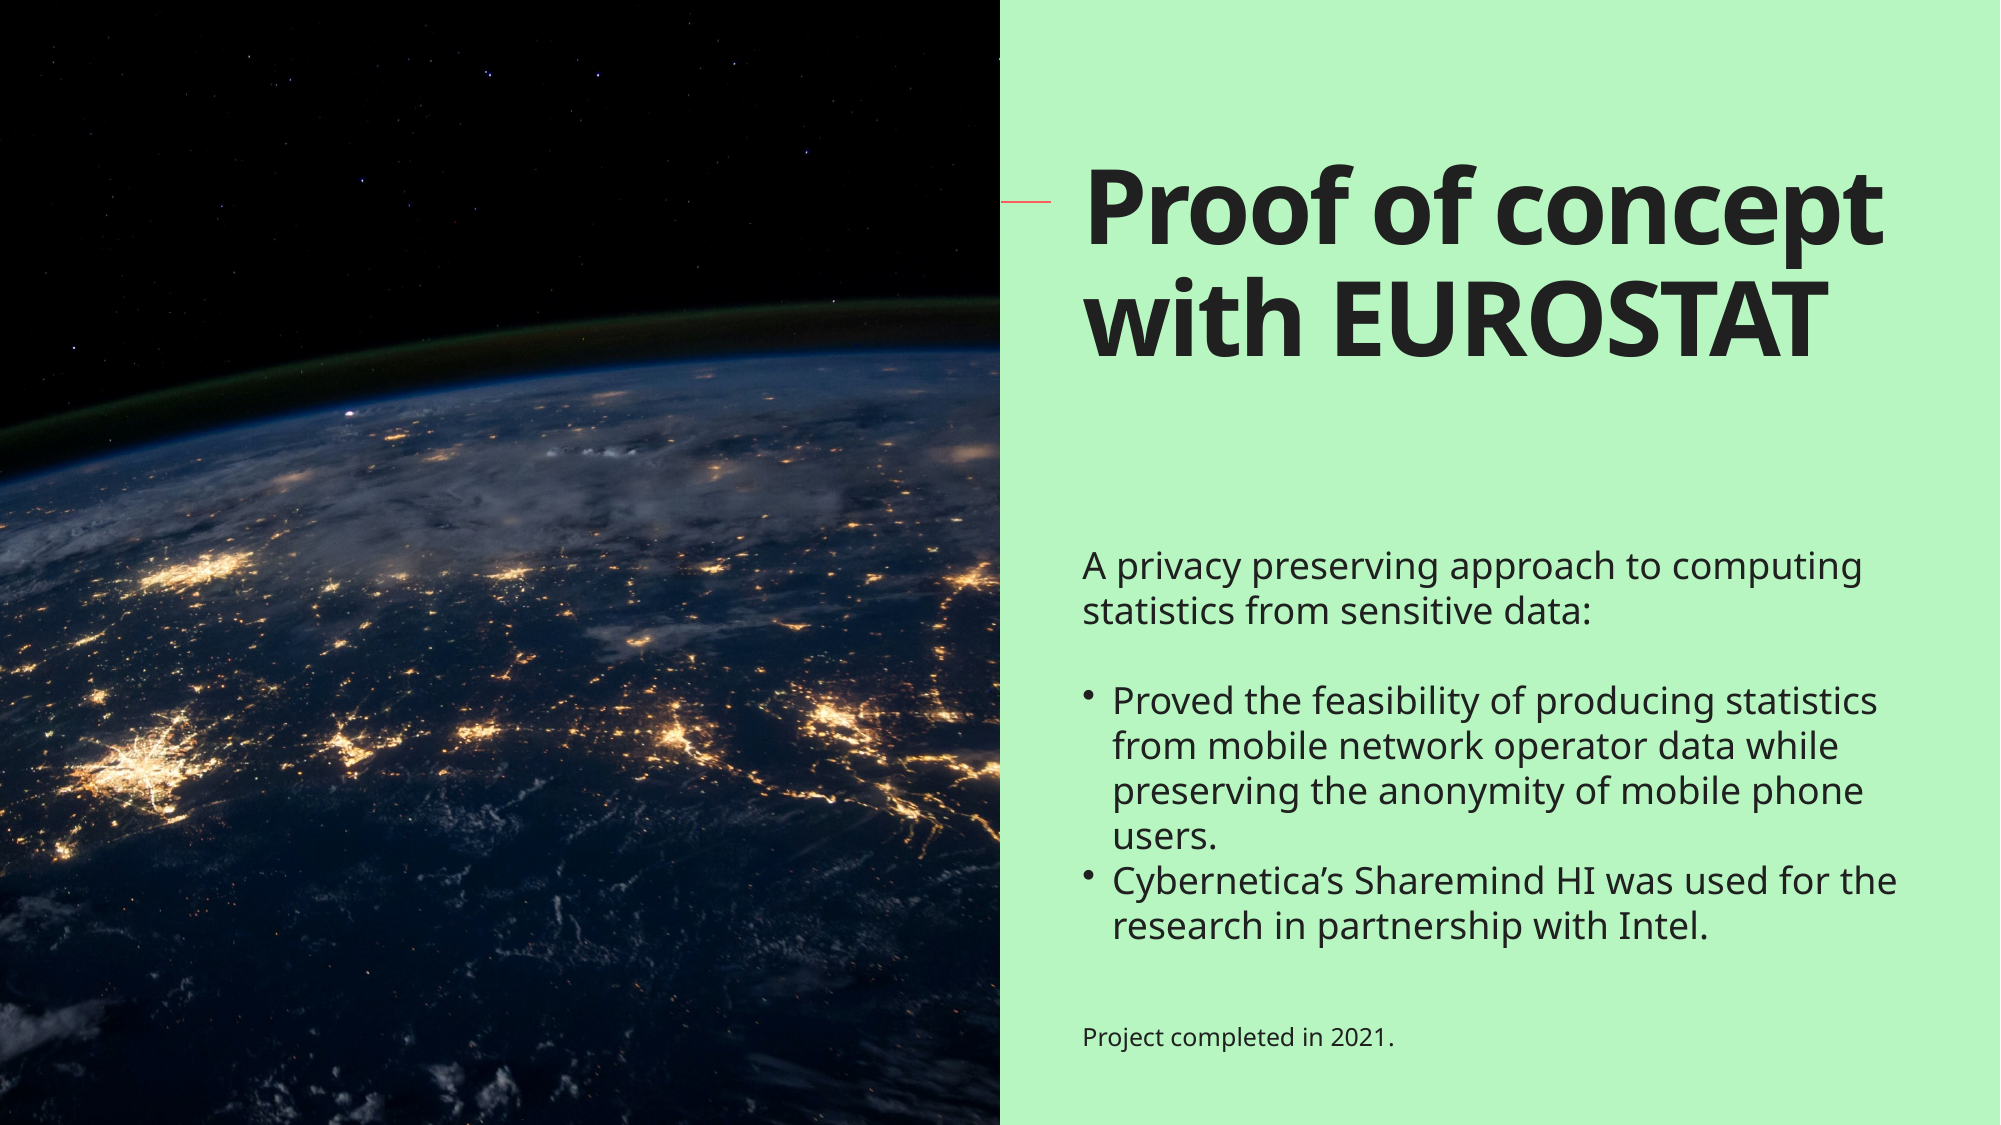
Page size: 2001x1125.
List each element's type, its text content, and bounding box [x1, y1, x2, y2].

picture [0, 0, 1001, 1125]
text_box Project completed in 2021. [1075, 1013, 1602, 1059]
text_box Proof of concept with EUROSTAT [1075, 146, 1924, 387]
text_box A privacy preserving approach to computing statistics from sensitive data: Proved the feasibility of producing statistics from mobile network operator data while preserving the anonymity of mobile phone users. Cybernetica’s Sharemind HI was used for the research in partnership with Intel. [1075, 534, 1924, 955]
